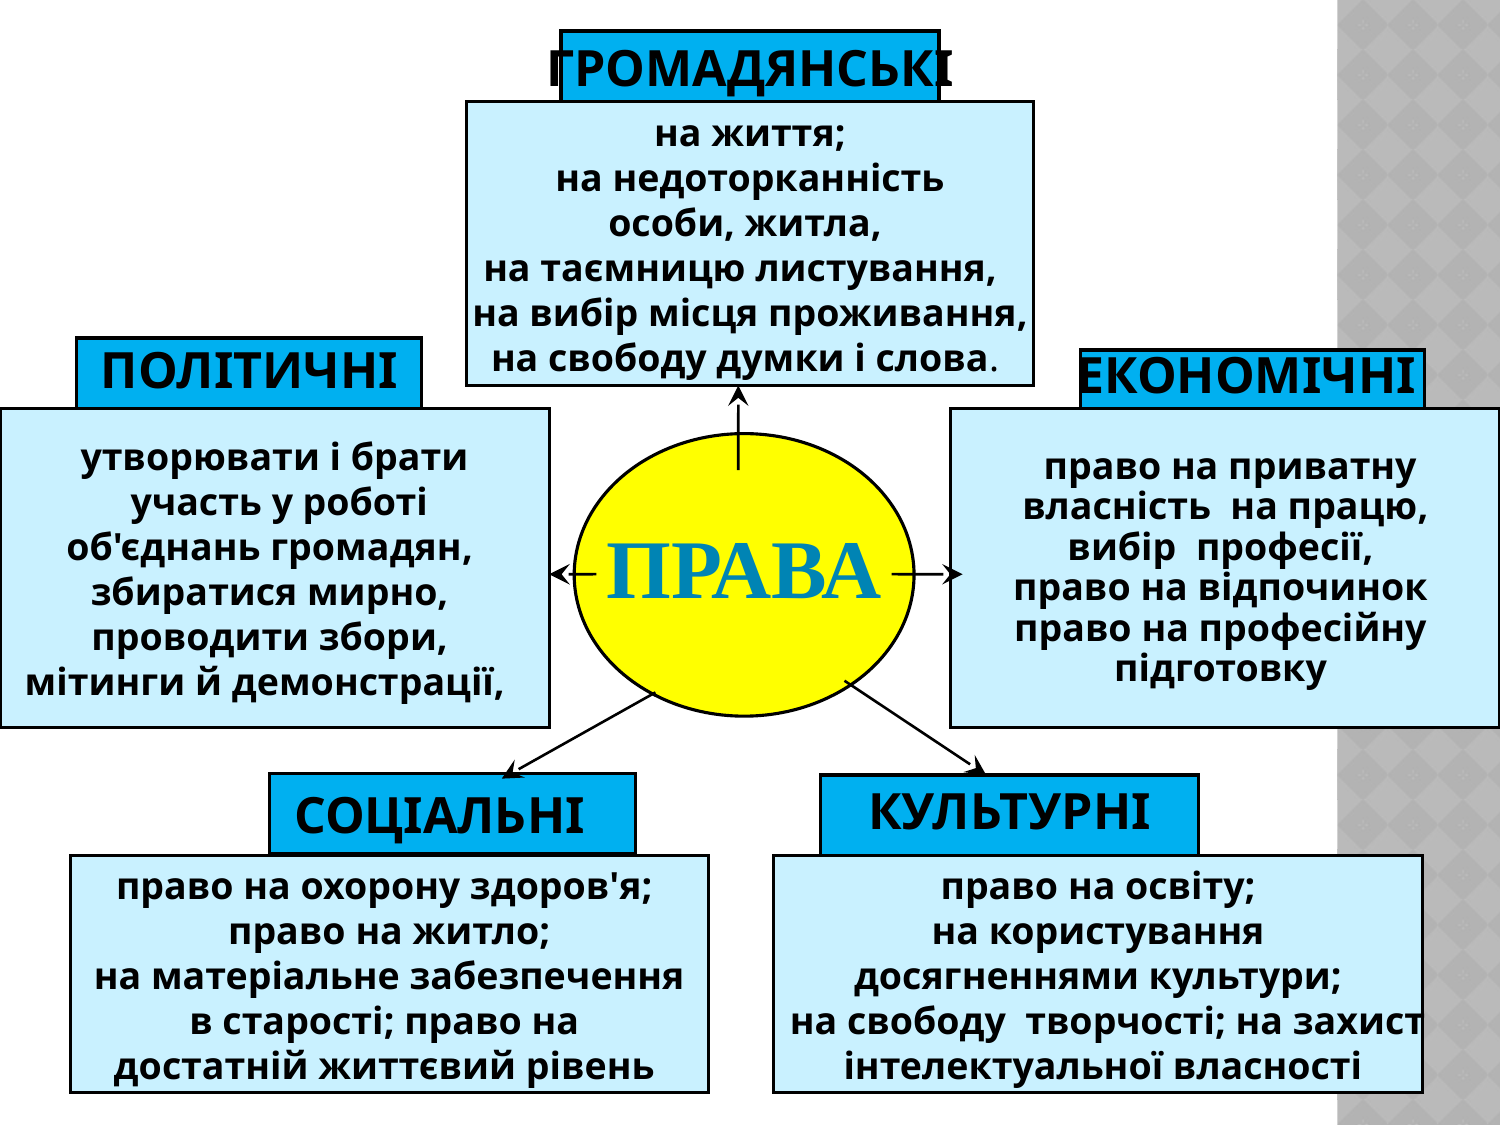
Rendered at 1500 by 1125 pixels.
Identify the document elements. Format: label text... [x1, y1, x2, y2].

text_box СОЦІАЛЬНІ [269, 773, 636, 854]
text_box [550, 563, 570, 585]
text_box ГРОМАДЯНСЬКІ [560, 30, 940, 101]
text_box на життя; на недоторканність особи, житла, на таємницю листування, на вибір місця проживання, на свободу думки і слова. [466, 101, 1034, 386]
text_box ПОЛІТИЧНІ [76, 338, 422, 408]
text_box [963, 754, 987, 775]
text_box [501, 759, 525, 779]
text_box ЕКОНОМІЧНІ [1080, 350, 1425, 408]
text_box ПРАВА [574, 433, 915, 717]
text_box утворювати і брати участь у роботі об'єднань громадян, збиратися мирно, проводити збори, мітинги й демонстрації, [0, 408, 550, 728]
text_box право на приватну власність на працю, вибір професії, право на відпочинок право на професійну підготовку [950, 408, 1500, 728]
text_box право на освіту; на користування досягненнями культури; на свободу творчості; на захист інтелектуальної власності [773, 855, 1423, 1093]
text_box [942, 563, 963, 585]
text_box право на охорону здоров'я; право на житло; на матеріальне забезпечення в старості; право на достатній життєвий рівень [70, 855, 709, 1093]
text_box [727, 385, 749, 407]
text_box КУЛЬТУРНІ [820, 774, 1199, 855]
